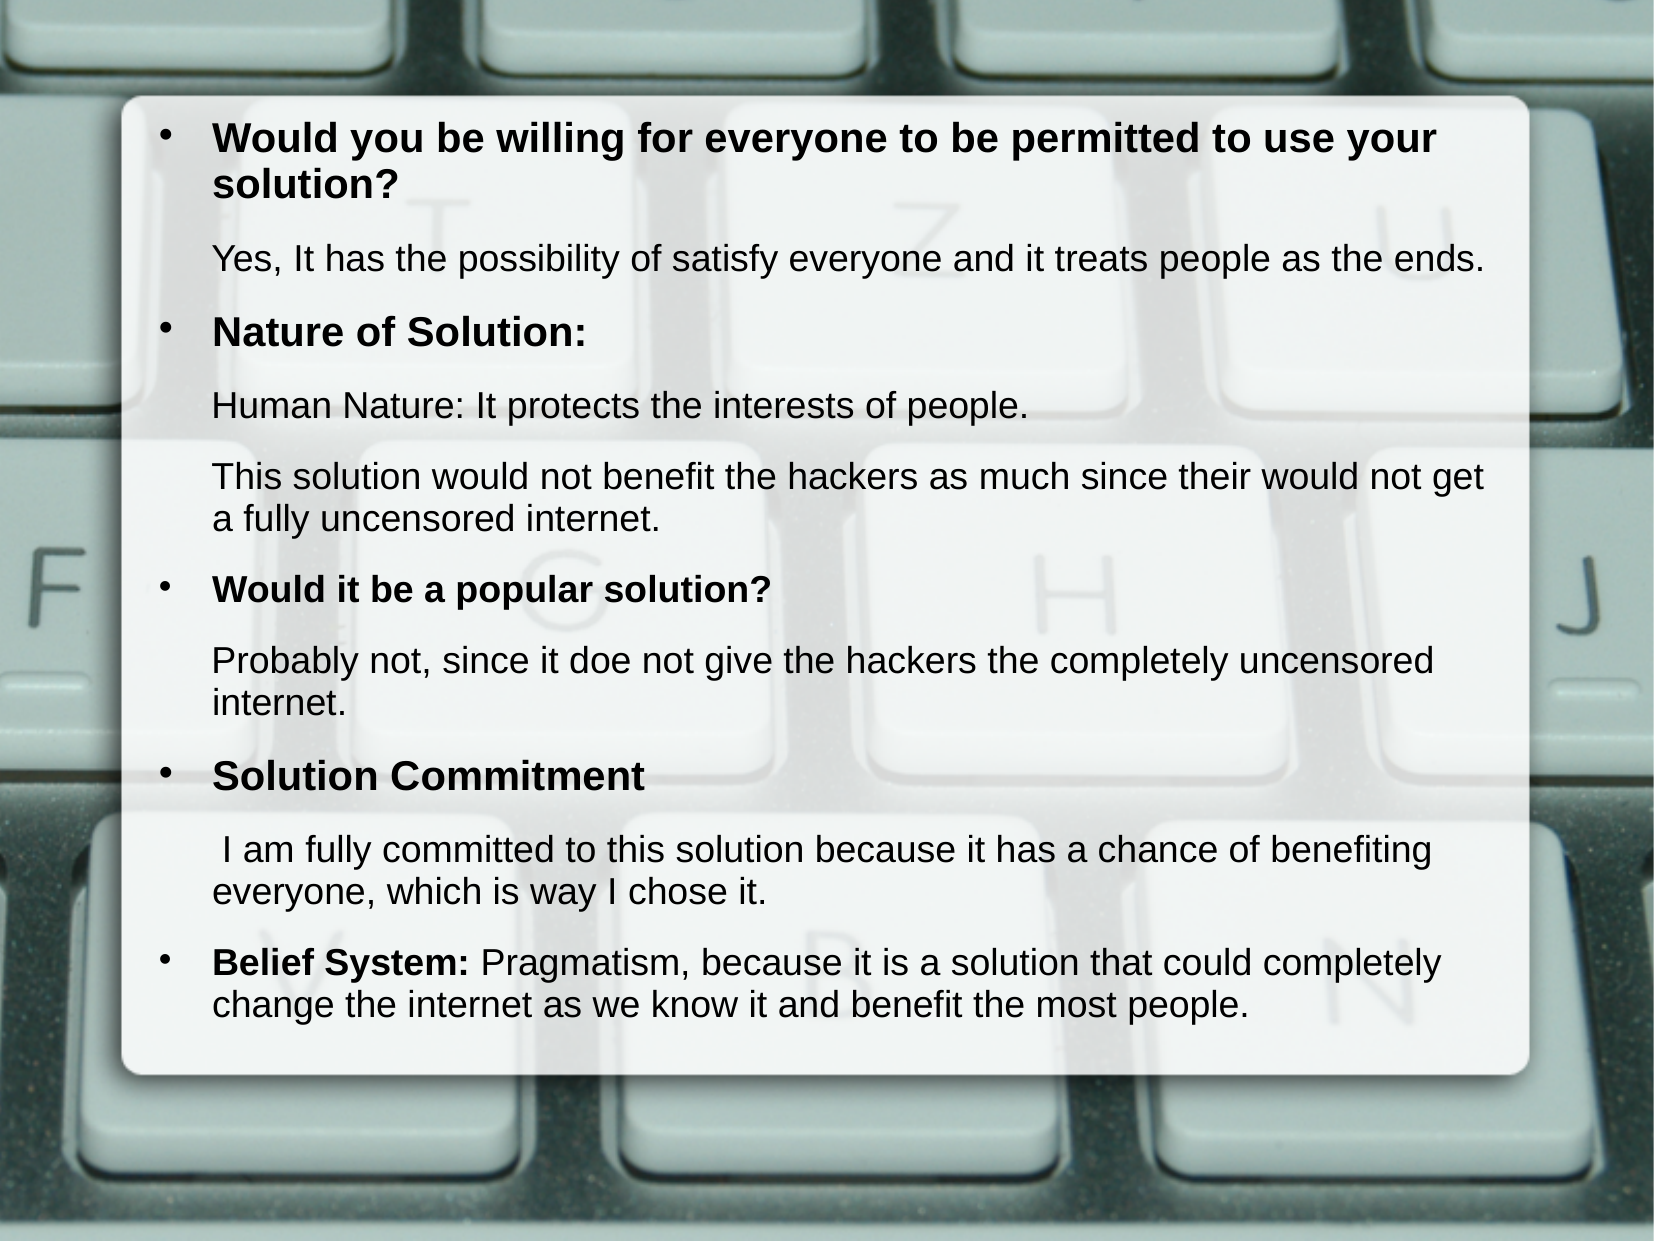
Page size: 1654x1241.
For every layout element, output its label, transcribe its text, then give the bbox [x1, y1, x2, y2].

list Would you be willing for everyone to be permitted to use your solution? Yes, It has the possibility of satisfy everyone and it treats people as the ends. Nature of Solution: Human Nature: It protects the interests of people. This solution would not benefit the hackers as much since their would not get a fully uncensored internet. Would it be a popular solution? Probably not, since it doe not give the hackers the completely uncensored internet. Solution Commitment I am fully committed to this solution because it has a chance of benefiting everyone, which is way I chose it. Belief System: Pragmatism, because it is a solution that could completely change the internet as we know it and benefit the most people. [141, 112, 1500, 1033]
picture [0, 0, 1654, 1241]
